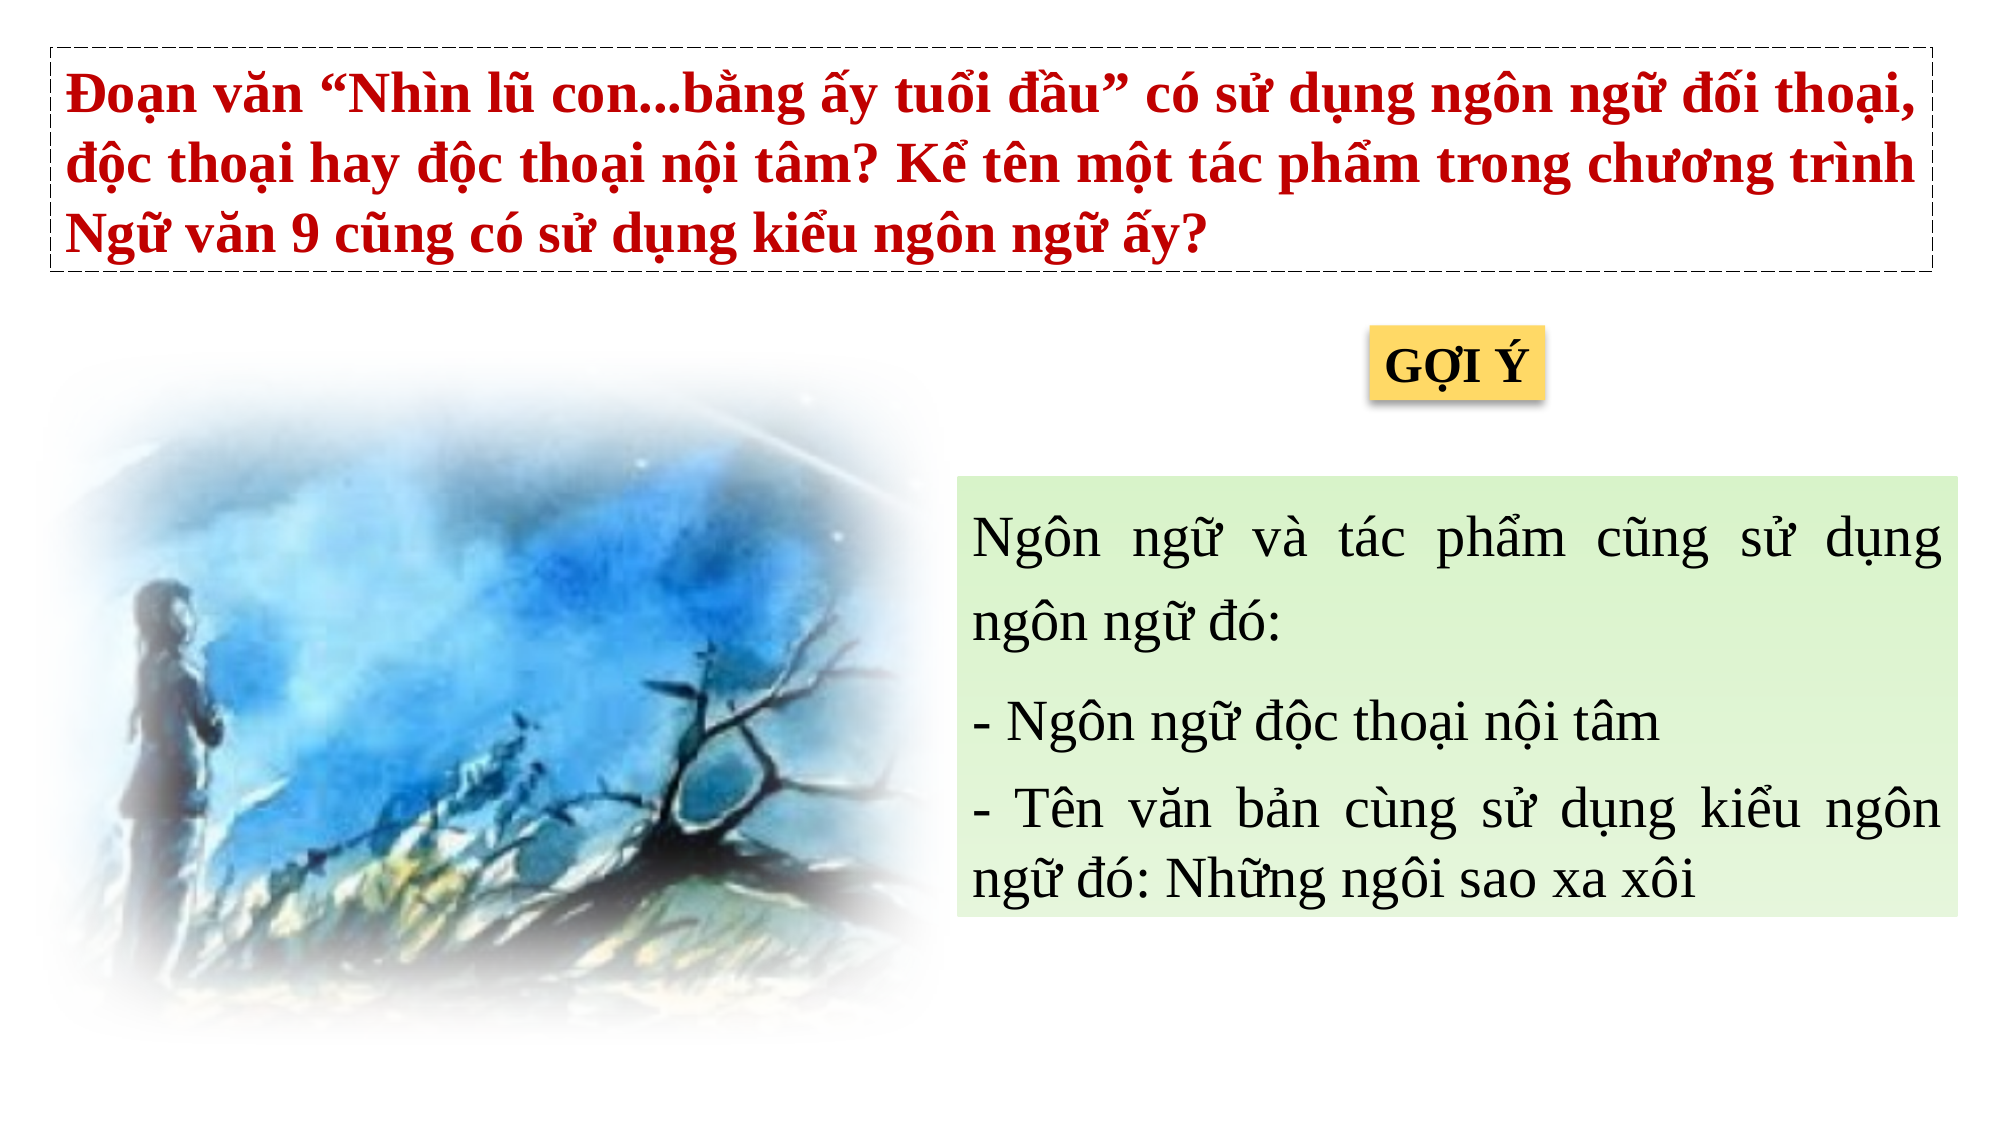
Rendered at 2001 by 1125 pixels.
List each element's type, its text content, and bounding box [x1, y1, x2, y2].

text_box GỢI Ý [1369, 325, 1546, 401]
text_box Đoạn văn “Nhìn lũ con...bằng ấy tuổi đầu” có sử dụng ngôn ngữ đối thoại, độc thoại hay độc thoại nội tâm? Kể tên một tác phẩm trong chương trình Ngữ văn 9 cũng có sử dụng kiểu ngôn ngữ ấy? [50, 47, 1933, 272]
picture [30, 345, 958, 1053]
text_box Ngôn ngữ và tác phẩm cũng sử dụng ngôn ngữ đó: - Ngôn ngữ độc thoại nội tâm - Tên văn bản cùng sử dụng kiểu ngôn ngữ đó: Những ngôi sao xa xôi [958, 476, 1958, 917]
